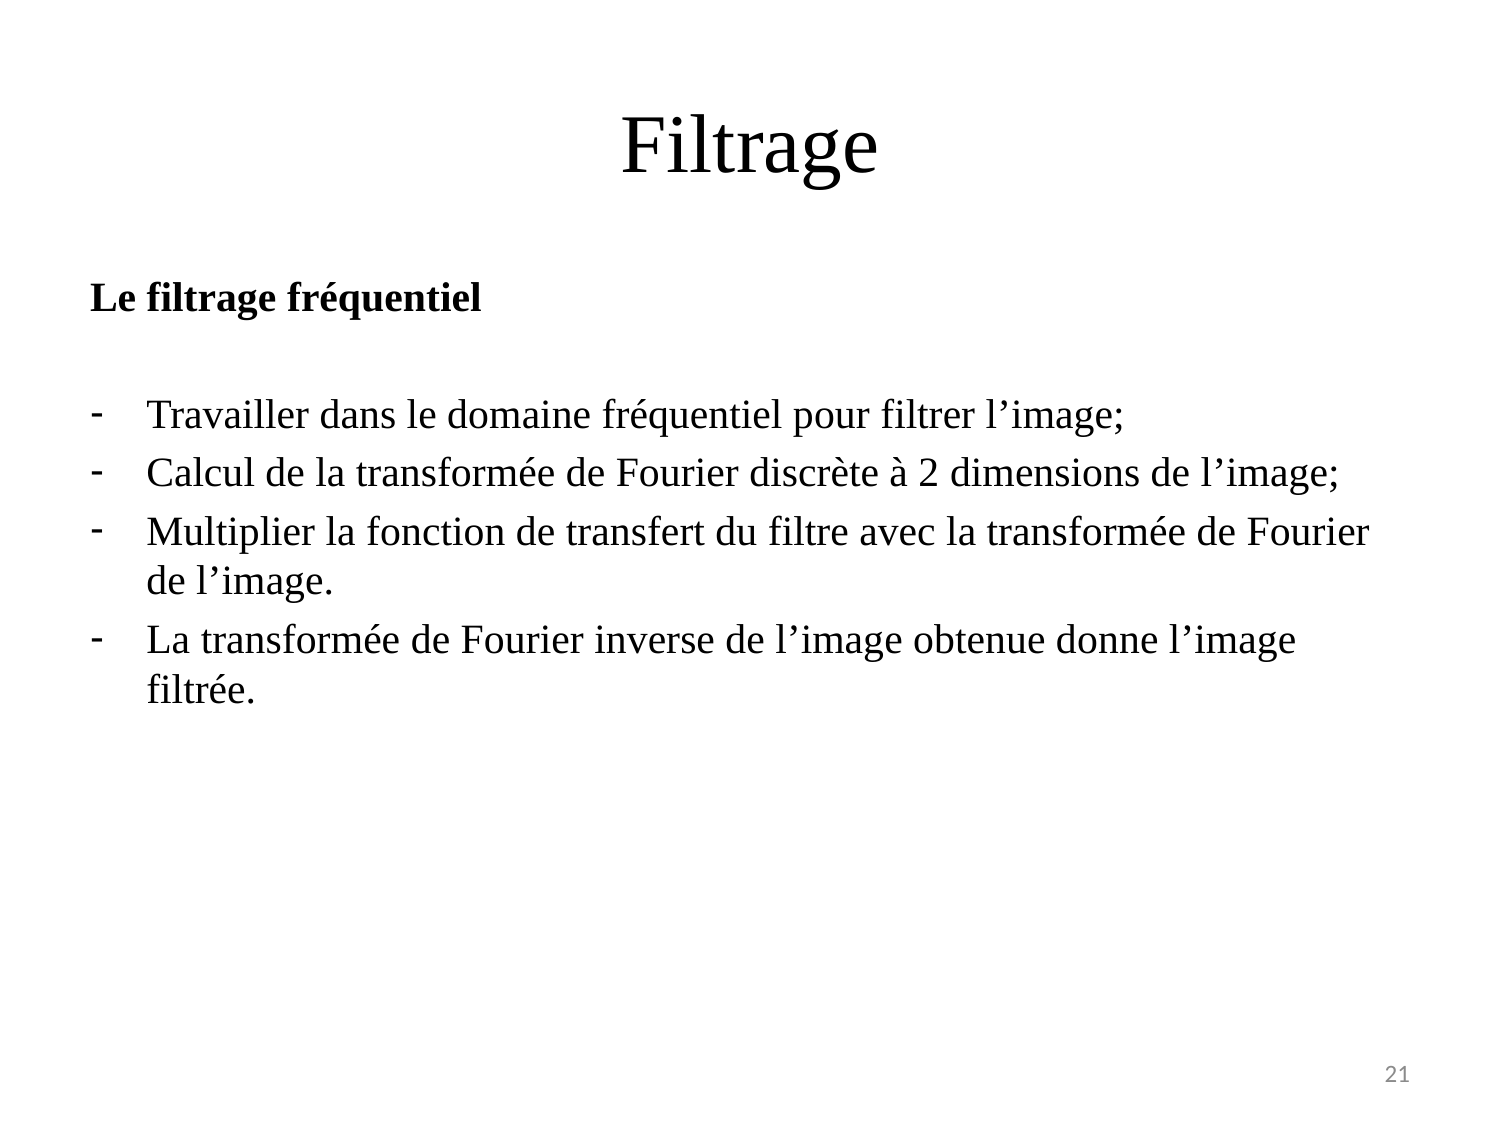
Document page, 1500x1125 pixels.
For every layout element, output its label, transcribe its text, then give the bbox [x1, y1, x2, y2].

list Le filtrage fréquentiel Travailler dans le domaine fréquentiel pour filtrer l’image; Calcul de la transformée de Fourier discrète à 2 dimensions de l’image; Multiplier la fonction de transfert du filtre avec la transformée de Fourier de l’image. La transformée de Fourier inverse de l’image obtenue donne l’image filtrée. [75, 262, 1425, 1005]
slide_number 21 [1074, 1042, 1425, 1103]
title Filtrage [75, 45, 1425, 233]
